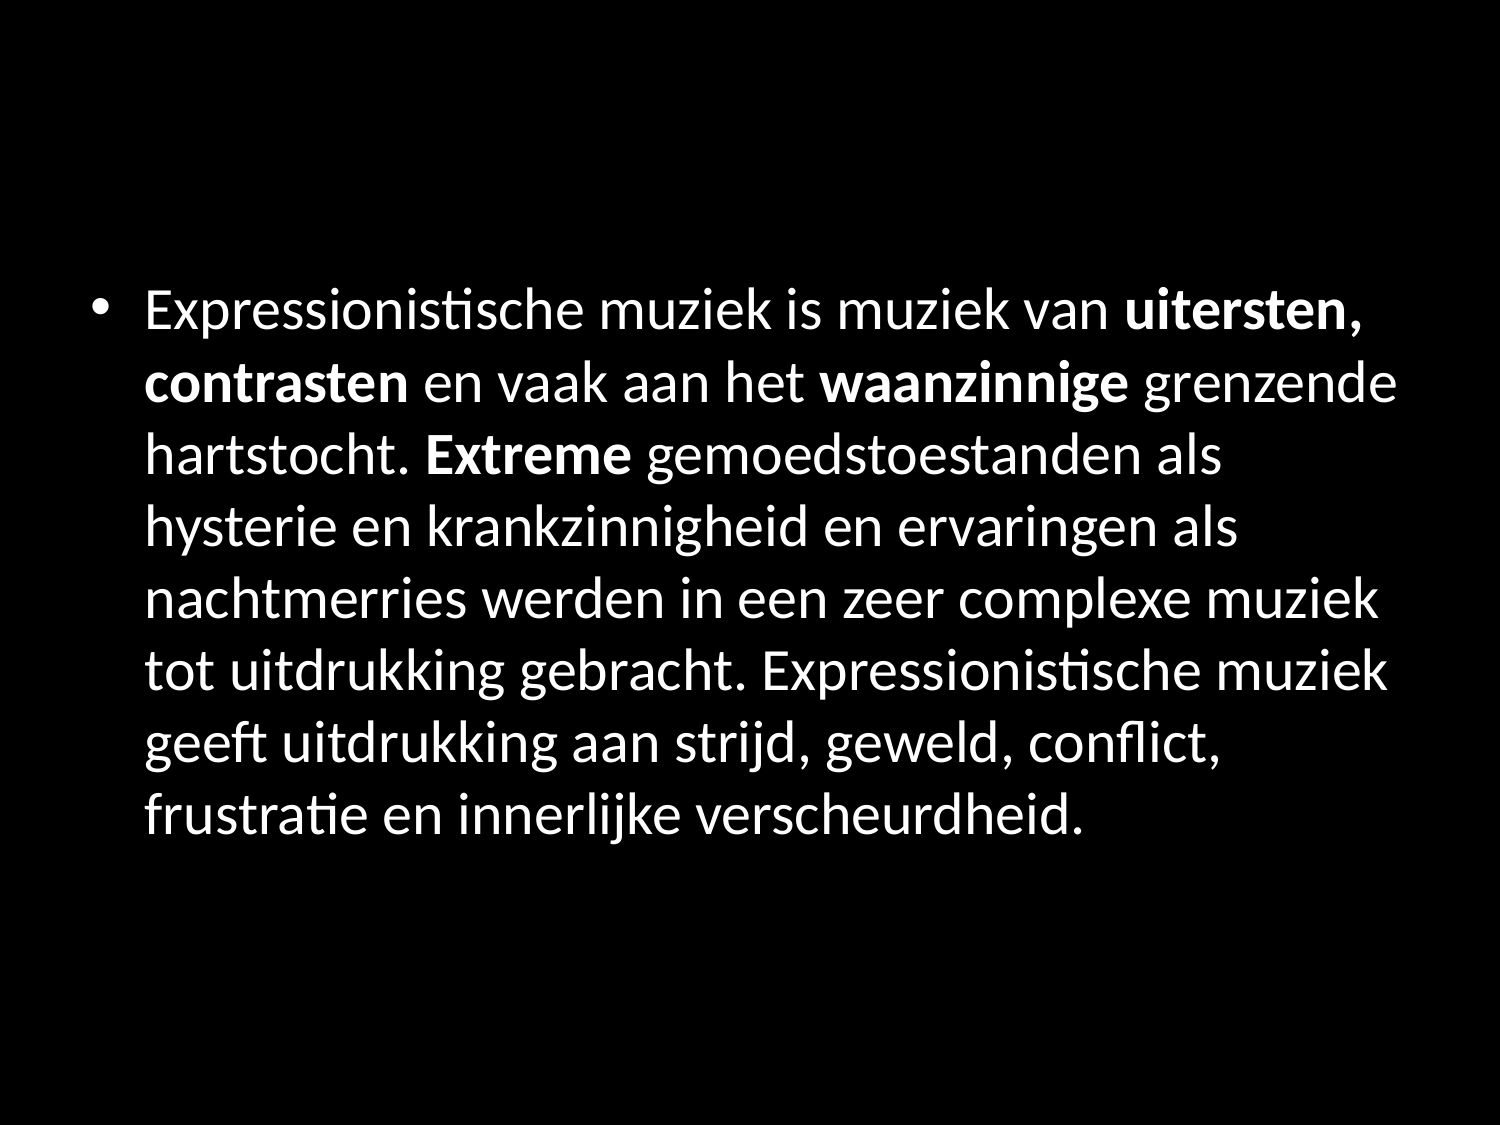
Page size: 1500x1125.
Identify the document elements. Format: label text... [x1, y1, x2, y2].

list Expressionistische muziek is muziek van uitersten, contrasten en vaak aan het waanzinnige grenzende hartstocht. Extreme gemoedstoestanden als hysterie en krankzinnigheid en ervaringen als nachtmerries werden in een zeer complexe muziek tot uitdrukking gebracht. Expressionistische muziek geeft uitdrukking aan strijd, geweld, conflict, frustratie en innerlijke verscheurdheid. [75, 262, 1425, 1005]
